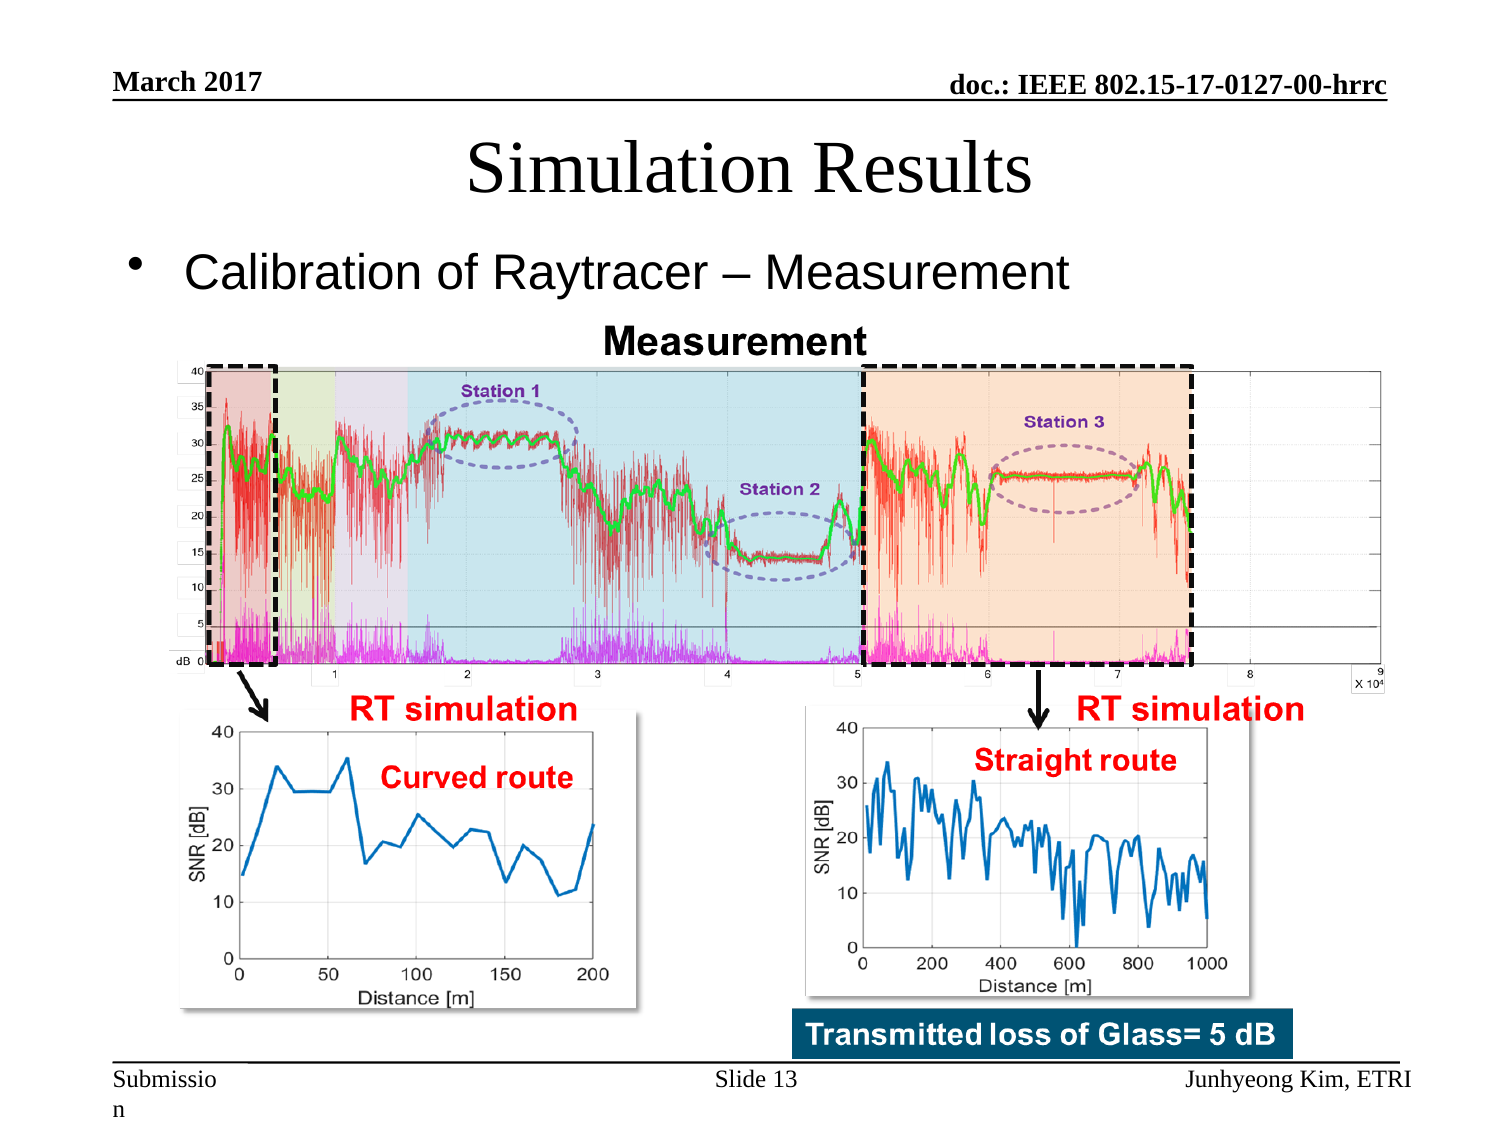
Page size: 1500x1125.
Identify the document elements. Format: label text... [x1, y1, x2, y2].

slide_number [112, 62, 375, 98]
list Calibration of Raytracer – Measurement [112, 231, 1388, 1000]
footer Junhyeong Kim, ETRI [900, 1062, 1413, 1093]
title Simulation Results [112, 112, 1388, 213]
picture [169, 302, 1390, 1071]
slide_number Slide 13 [712, 1079, 800, 1093]
